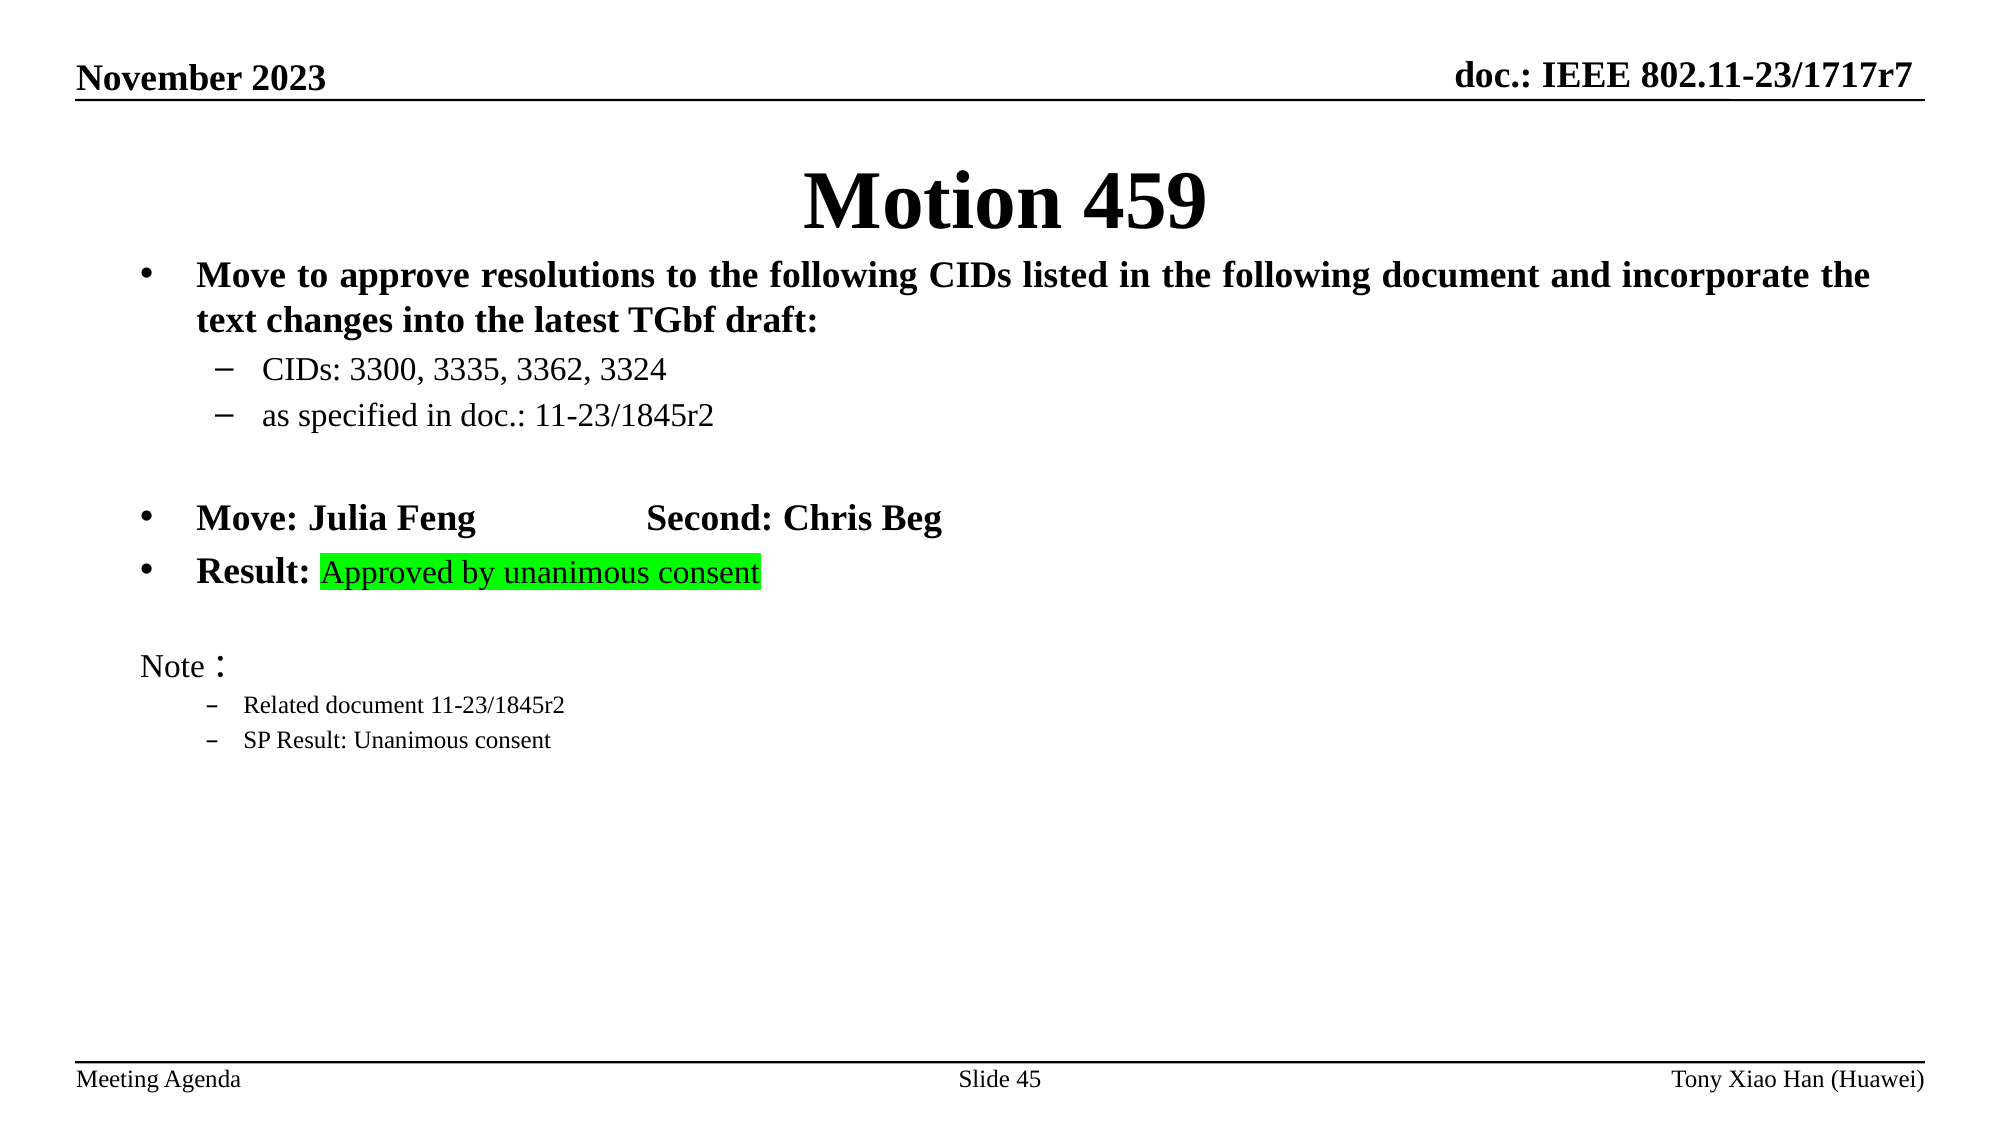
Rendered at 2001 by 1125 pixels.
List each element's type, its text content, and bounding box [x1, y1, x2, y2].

text_box Motion 459 [368, 137, 1644, 212]
text_box Move to approve resolutions to the following CIDs listed in the following document and incorporate the text changes into the latest TGbf draft: CIDs: 3300, 3335, 3362, 3324 as specified in doc.: 11-23/1845r2 Move: Julia Feng Second: Chris Beg Result: Approved by unanimous consent Note： Related document 11-23/1845r2 SP Result: Unanimous consent [125, 212, 1888, 988]
